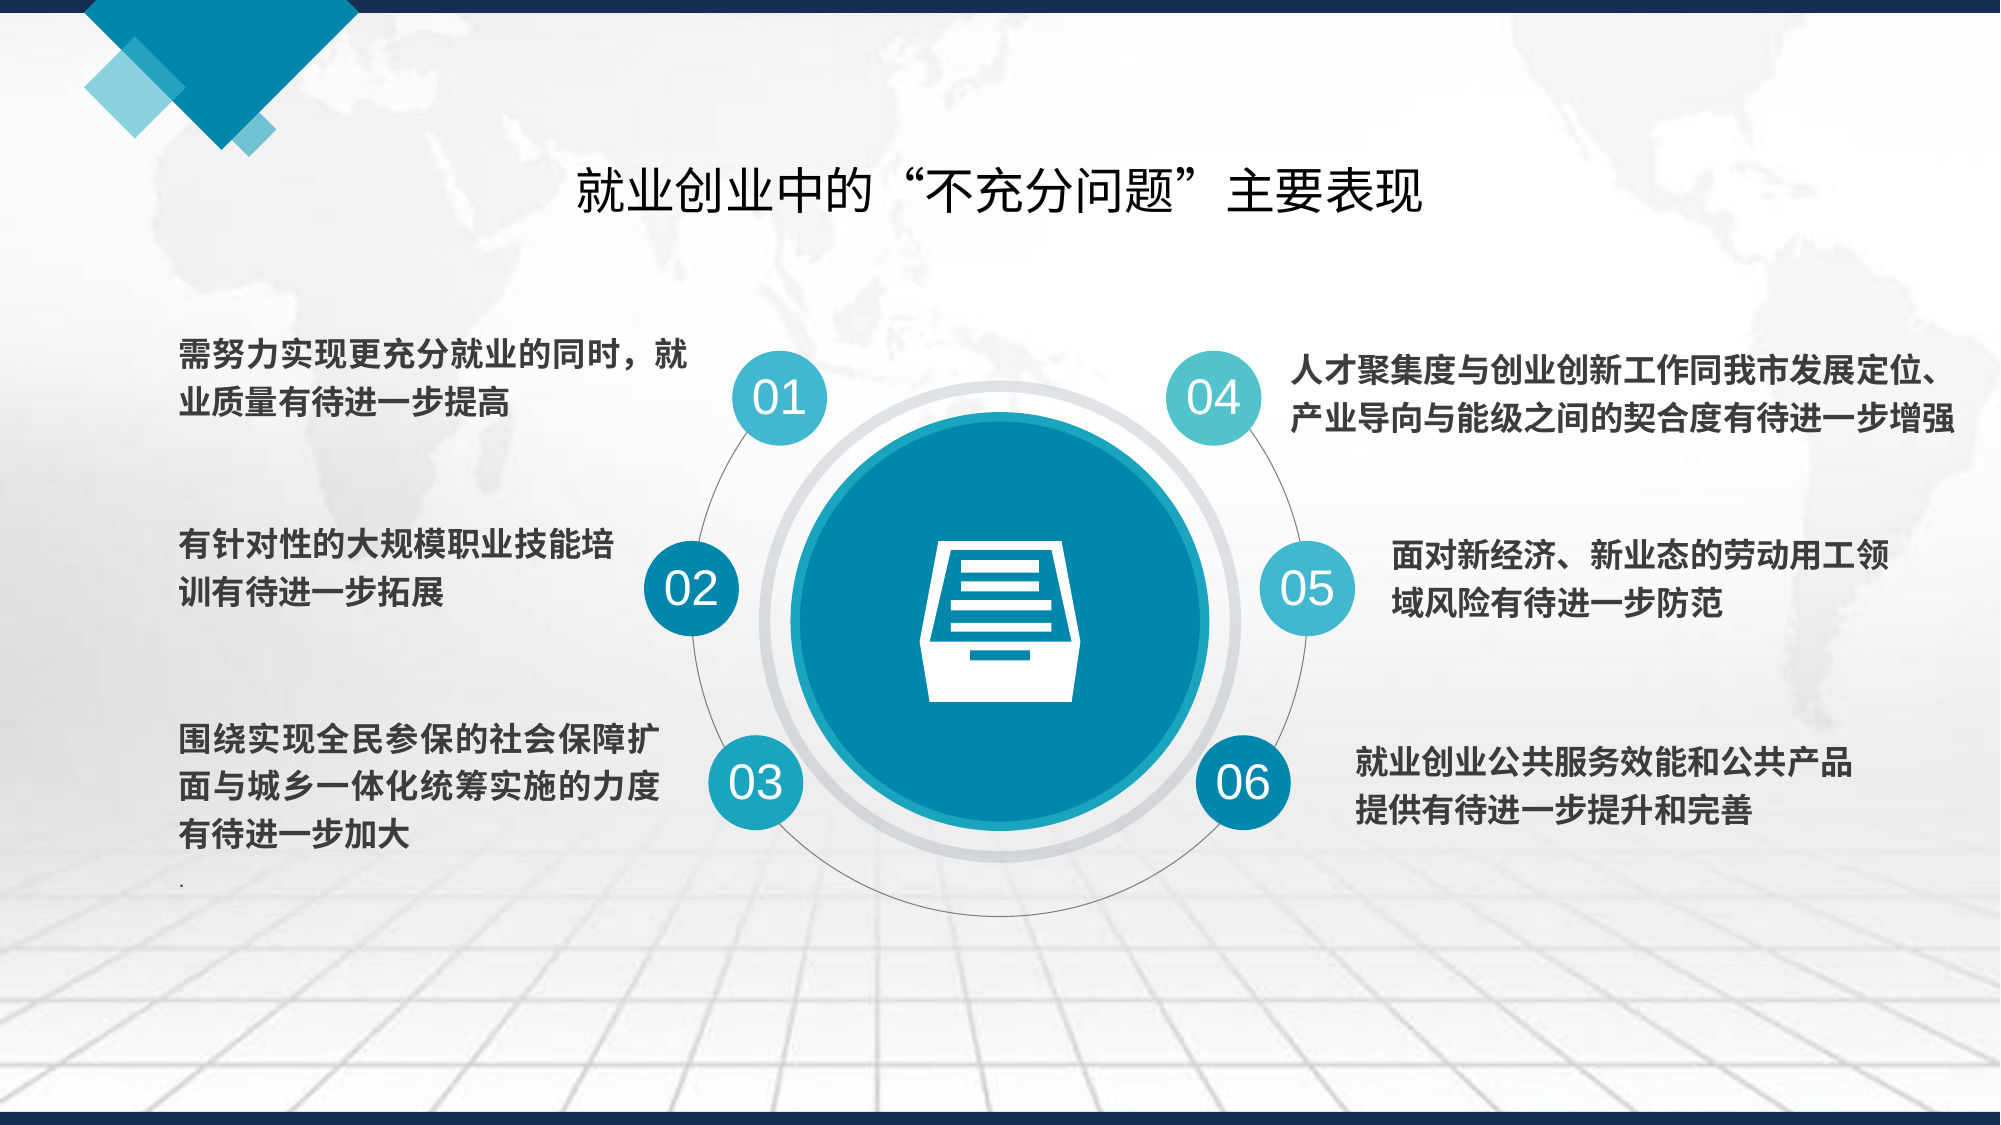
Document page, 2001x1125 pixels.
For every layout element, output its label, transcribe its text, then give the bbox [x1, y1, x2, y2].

text_box 需努力实现更充分就业的同时，就业质量有待进一步提高 [178, 325, 689, 422]
text_box 02 [644, 540, 739, 637]
picture [0, 0, 2001, 1125]
text_box 面对新经济、新业态的劳动用工领域风险有待进一步防范 [1391, 526, 1894, 622]
text_box 05 [1259, 540, 1356, 637]
text_box 06 [1236, 735, 1291, 831]
text_box [692, 433, 764, 747]
text_box 围绕实现全民参保的社会保障扩面与城乡一体化统筹实施的力度有待进一步加大 . [178, 709, 661, 892]
title 就业创业中的“不充分问题”主要表现 [137, 84, 1863, 302]
text_box [821, 373, 1172, 386]
text_box [1236, 429, 1307, 747]
text_box 人才聚集度与创业创新工作同我市发展定位、产业导向与能级之间的契合度有待进一步增强 [1290, 341, 1962, 438]
text_box 03 [708, 735, 764, 831]
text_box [764, 386, 1236, 858]
text_box 就业创业公共服务效能和公共产品提供有待进一步提升和完善 [1355, 733, 1858, 829]
text_box 01 [732, 350, 826, 443]
text_box [818, 858, 1181, 917]
text_box 04 [1167, 350, 1262, 441]
text_box 有针对性的大规模职业技能培训有待进一步拓展 [178, 515, 615, 612]
